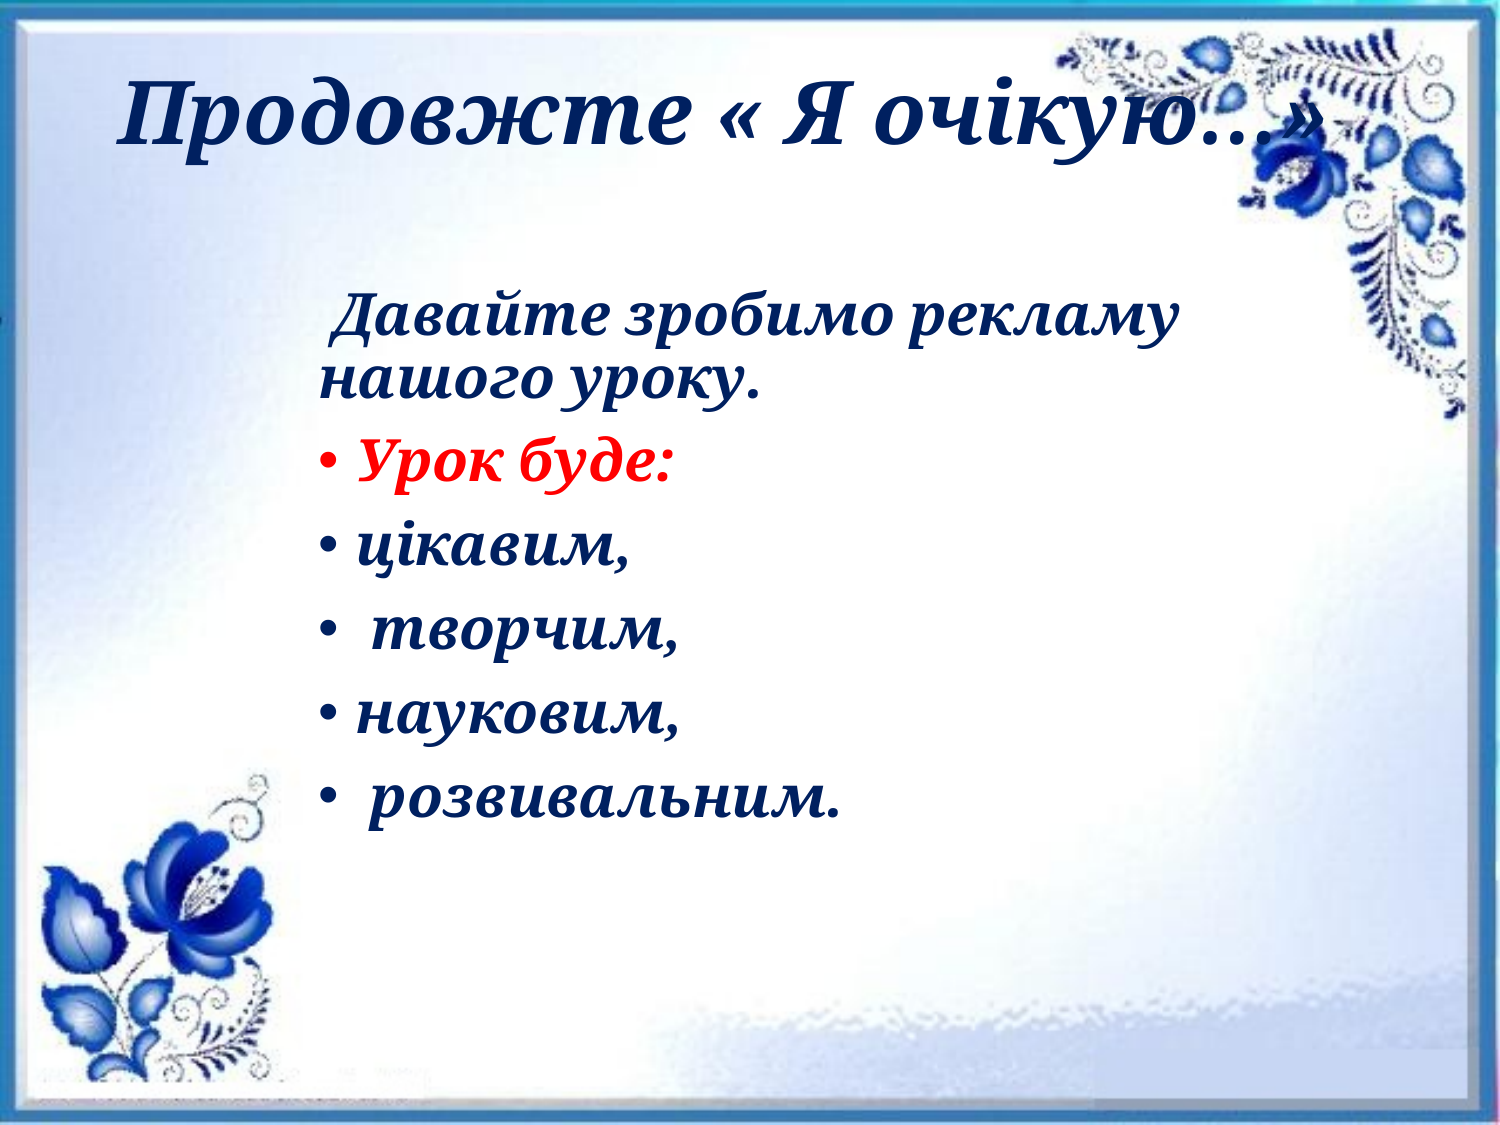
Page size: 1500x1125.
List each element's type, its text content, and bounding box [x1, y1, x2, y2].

list Давайте зробимо рекламу нашого уроку. Урок буде: цікавим, творчим, науковим, розвивальним. [303, 277, 1260, 849]
picture [0, 0, 1500, 1125]
title Продовжте « Я очікую…» [103, 59, 1397, 278]
